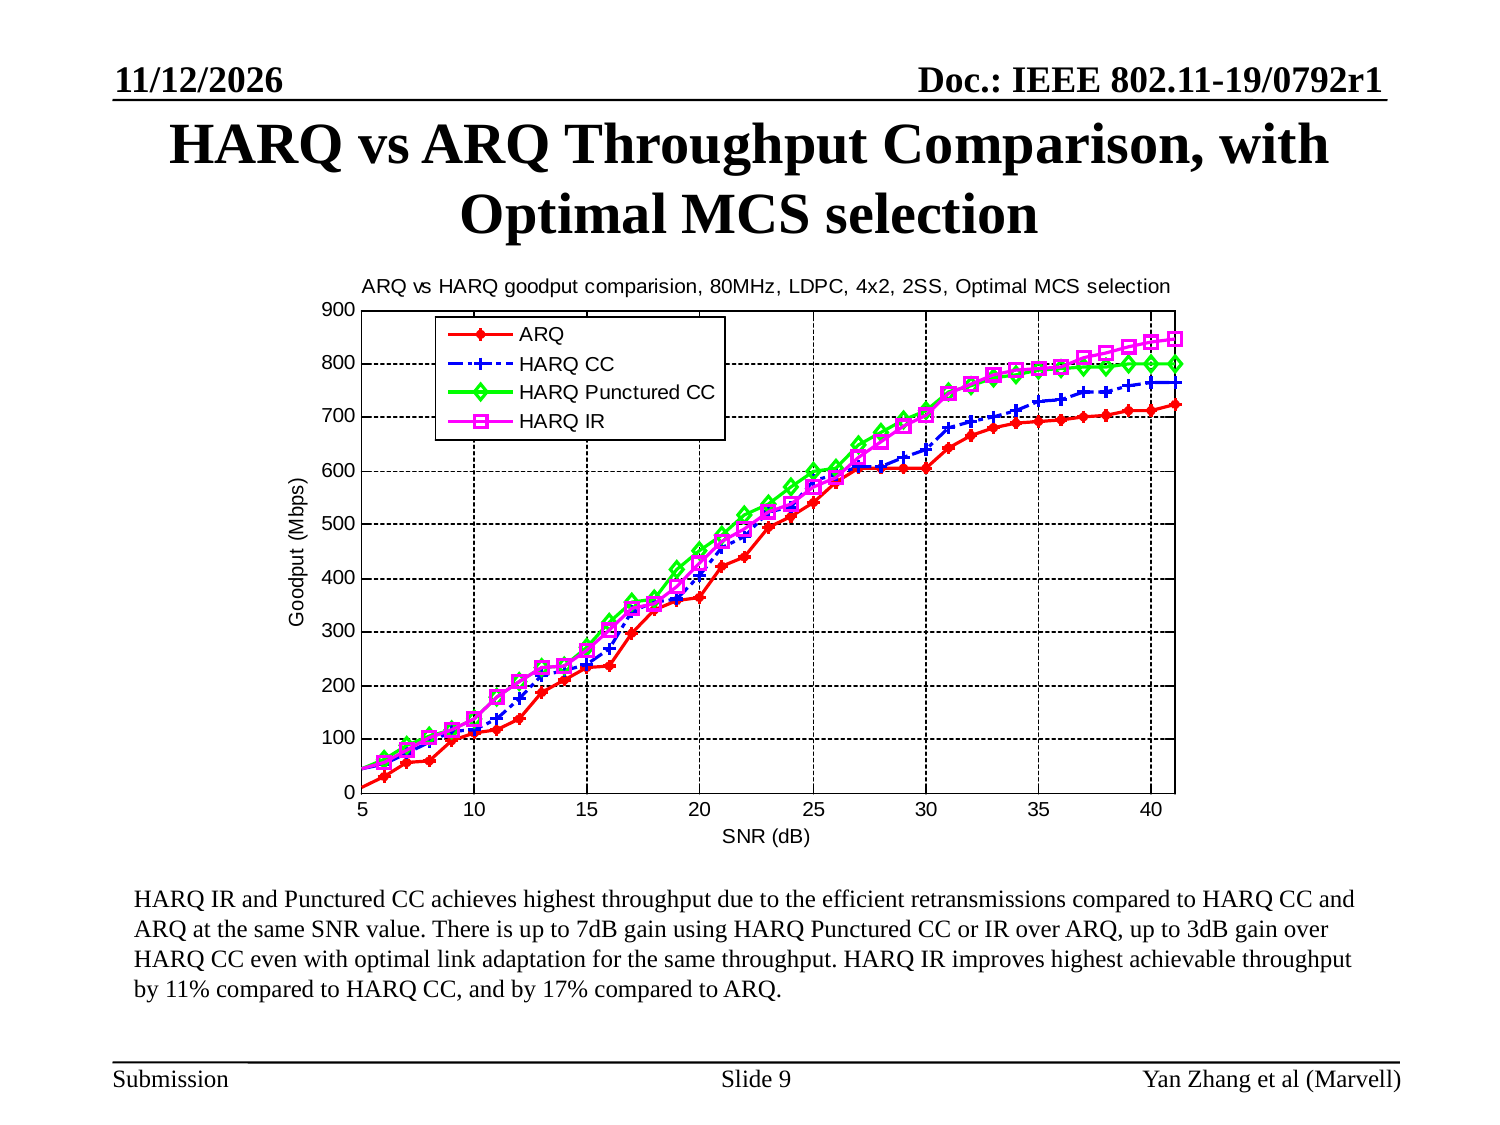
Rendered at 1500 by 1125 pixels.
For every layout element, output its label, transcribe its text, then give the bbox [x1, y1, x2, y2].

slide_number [114, 54, 368, 101]
picture [224, 265, 1276, 860]
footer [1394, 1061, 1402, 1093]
title HARQ vs ARQ Throughput Comparison, with Optimal MCS selection [112, 124, 1388, 226]
list HARQ IR and Punctured CC achieves highest throughput due to the efficient retransmissions compared to HARQ CC and ARQ at the same SNR value. There is up to 7dB gain using HARQ Punctured CC or IR over ARQ, up to 3dB gain over HARQ CC even with optimal link adaptation for the same throughput. HARQ IR improves highest achievable throughput by 11% compared to HARQ CC, and by 17% compared to ARQ. [118, 874, 1394, 1125]
